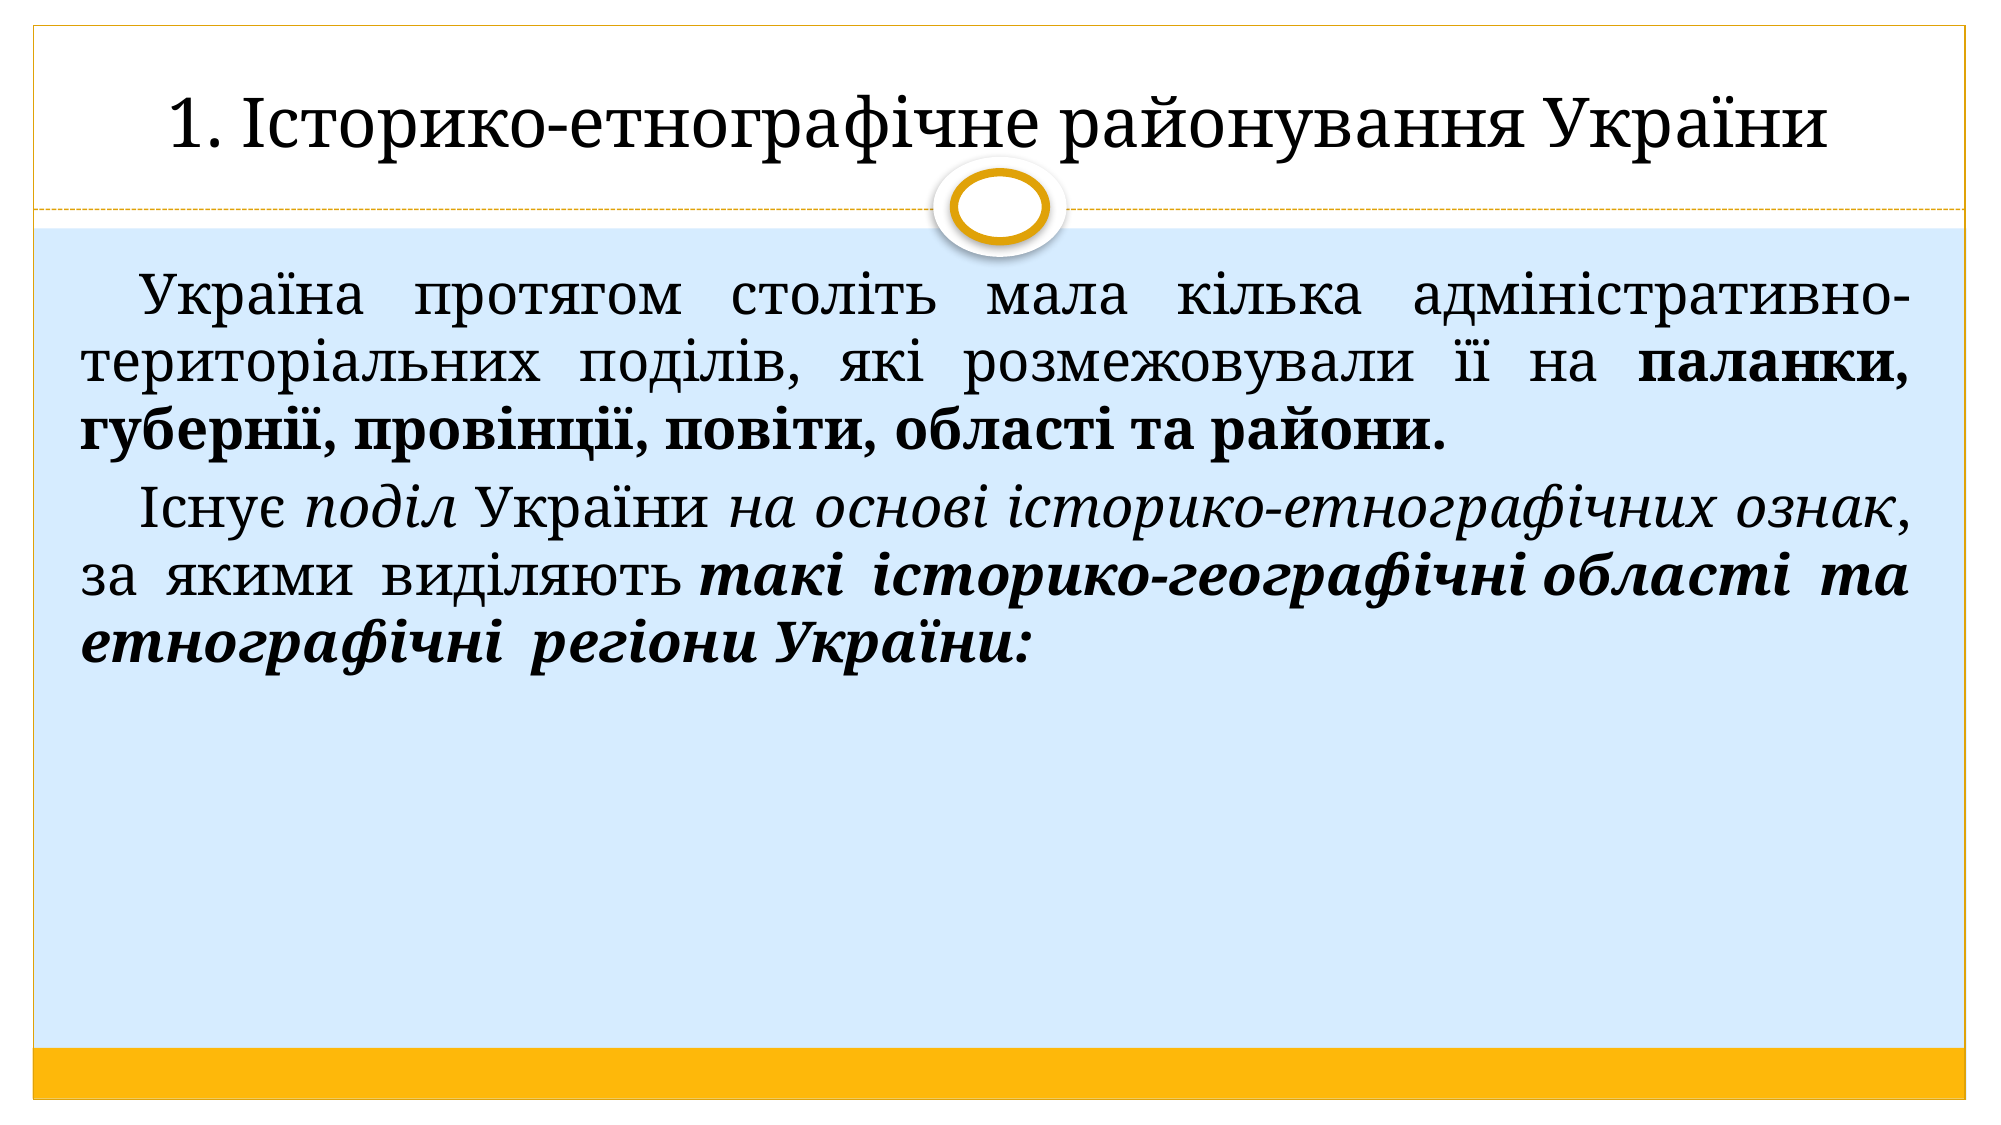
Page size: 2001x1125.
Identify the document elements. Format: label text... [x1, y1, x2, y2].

title 1. Історико-етнографічне районування України [66, 37, 1933, 252]
list Україна протягом століть мала кілька адміністративно-територіальних поділів, які розмежовували її на паланки, губернії, провінції, повіти, області та райони. Існує поділ України на основі історико-етнографічних ознак, за якими виділяють такі історико-географічні області та етнографічні регіони України: [66, 250, 1926, 1001]
